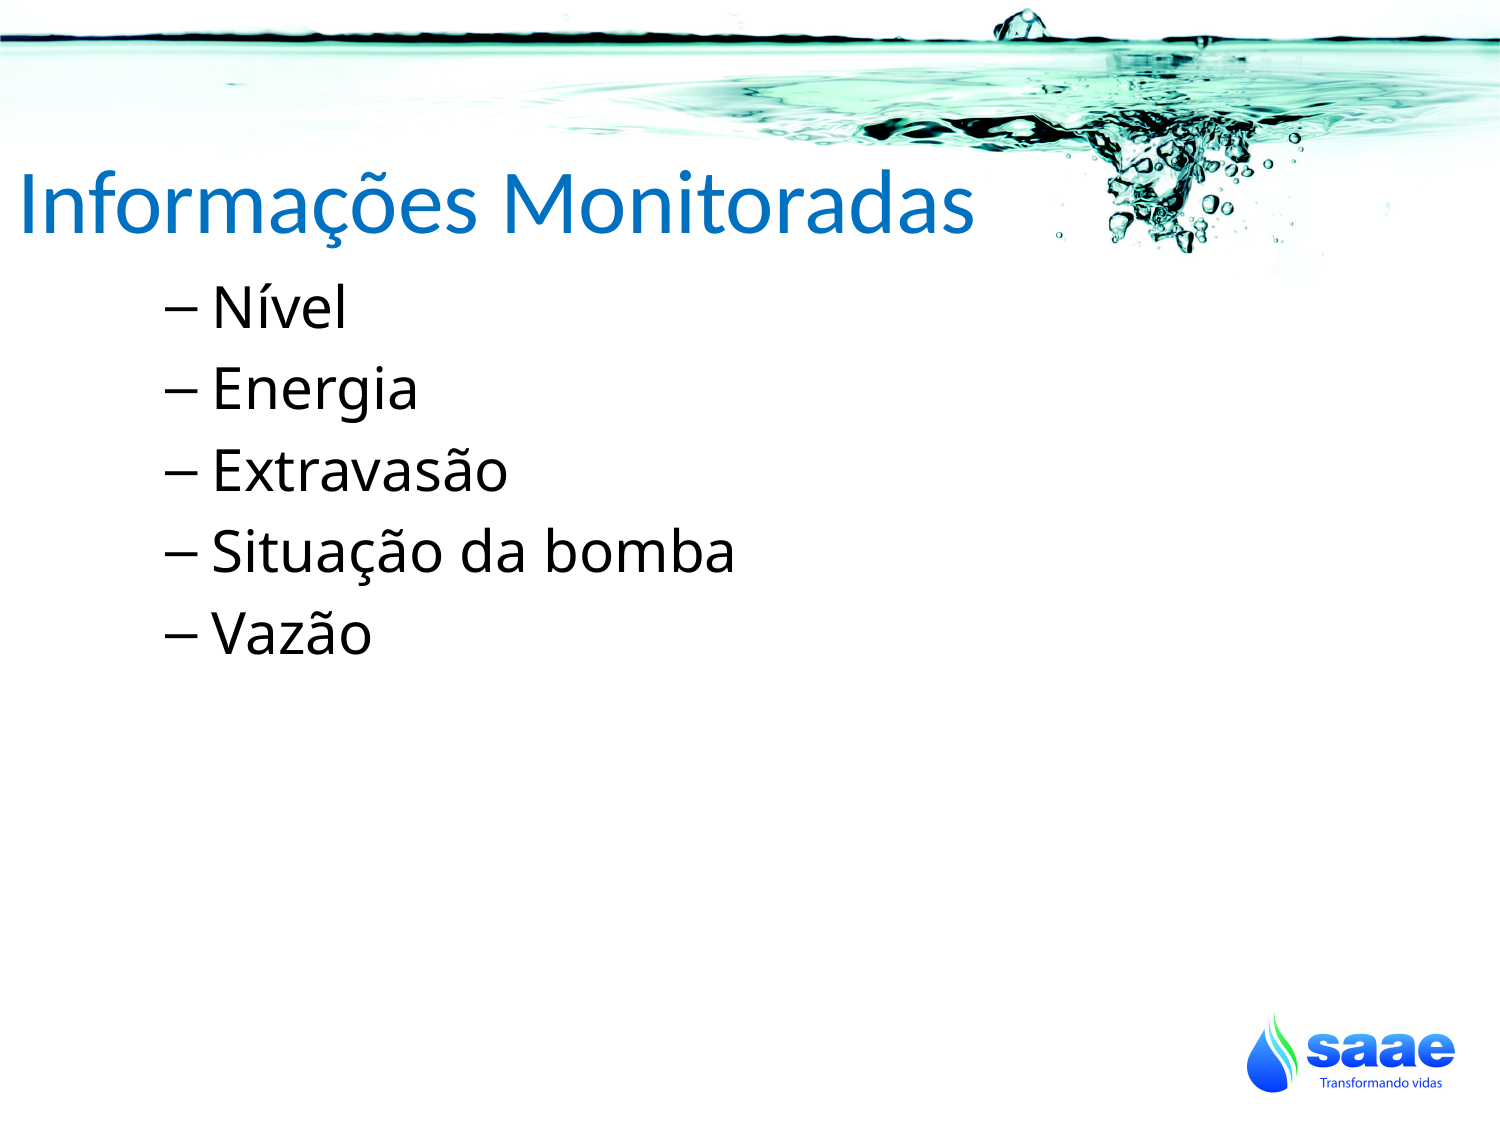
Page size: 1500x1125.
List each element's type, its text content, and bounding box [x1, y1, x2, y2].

picture [1245, 1011, 1455, 1094]
picture [0, 0, 1500, 284]
list Nível Energia Extravasão Situação da bomba Vazão [75, 292, 1425, 1005]
